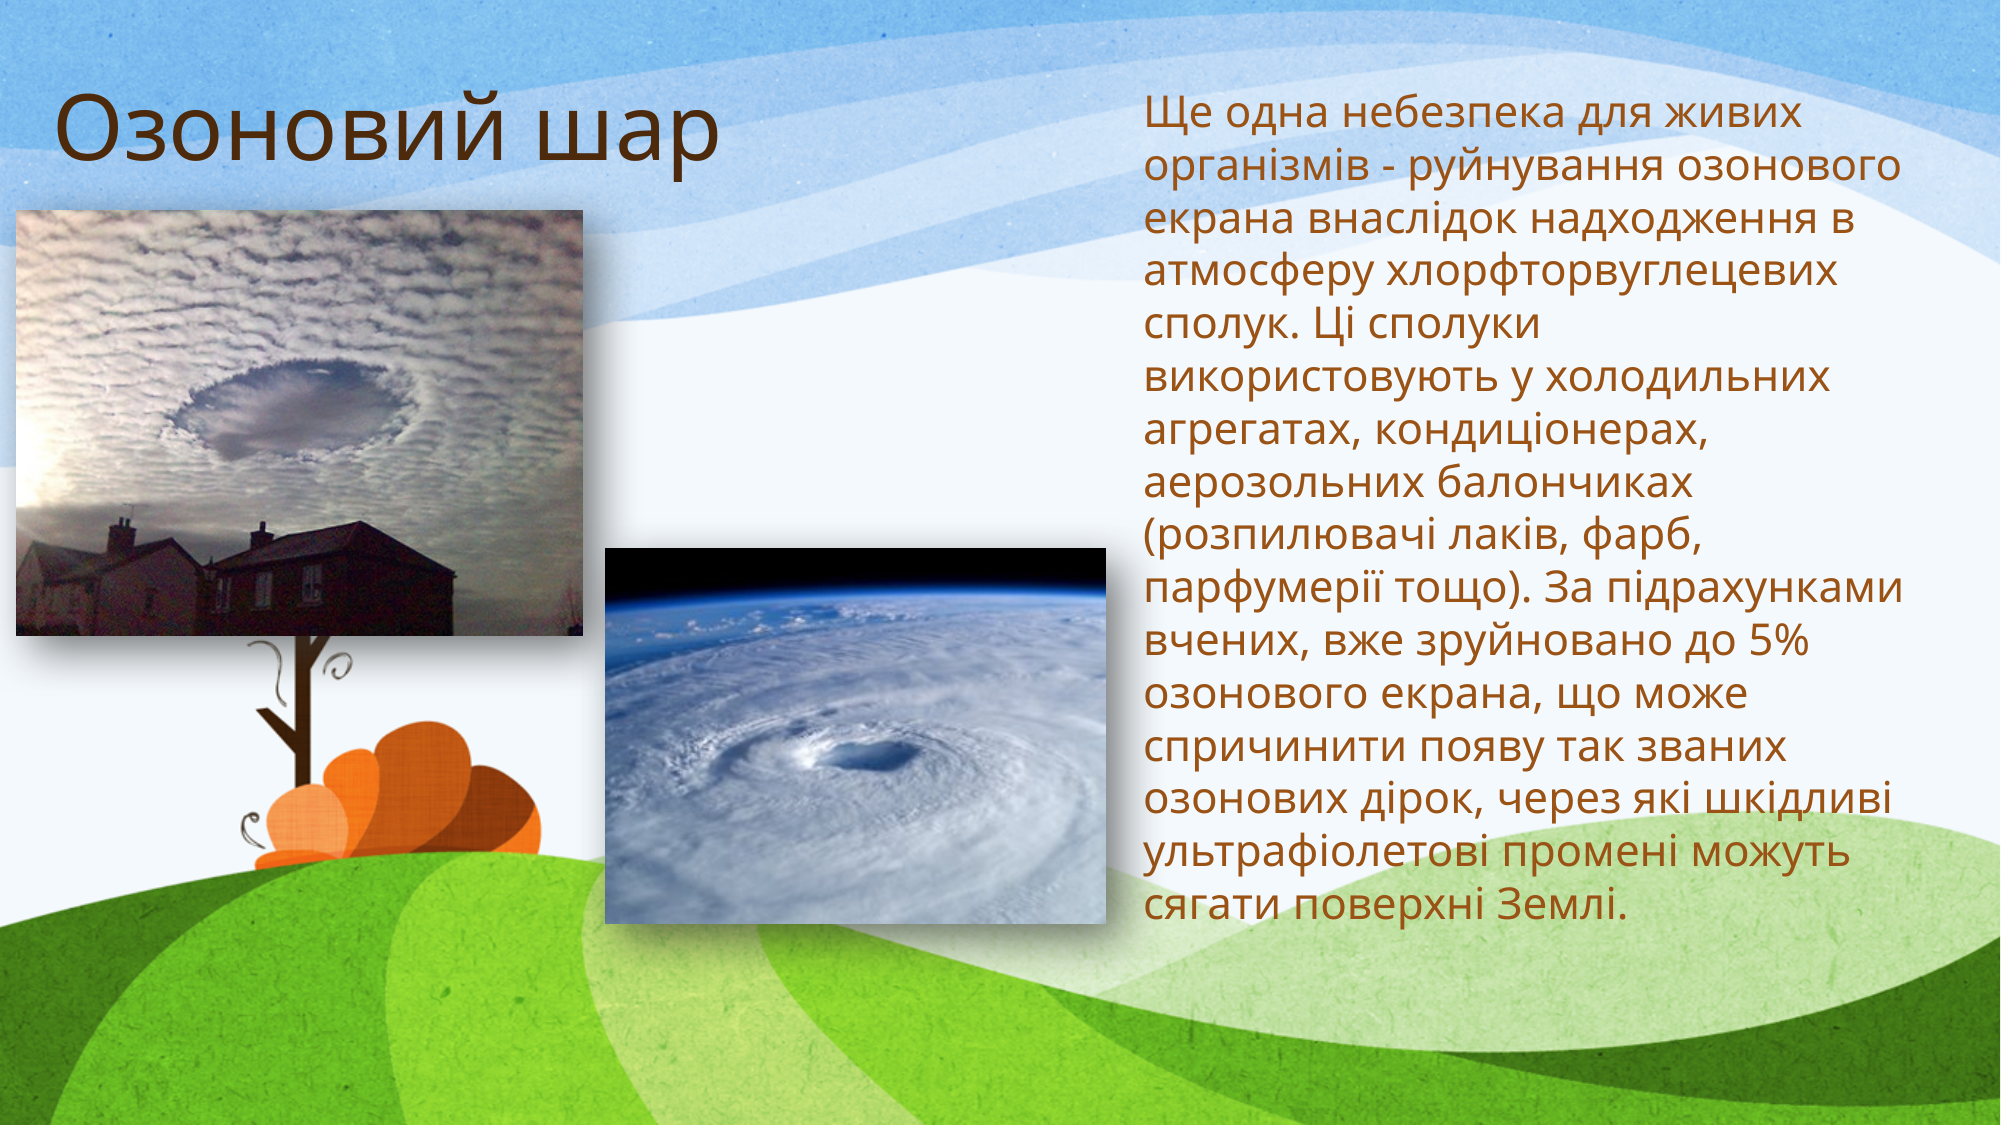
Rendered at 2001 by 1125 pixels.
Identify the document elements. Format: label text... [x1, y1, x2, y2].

list Ще одна небезпека для живих організмів - руйнування озонового екрана внаслідок надходження в атмосферу хлорфторвуглецевих сполук. Ці сполуки використовують у холодильних агрегатах, кондиціонерах, аерозольних балончиках (розпилювачі лаків, фарб, парфумерії тощо). За підрахунками вчених, вже зруйновано до 5% озонового екрана, що може спричинити появу так званих озонових дірок, через які шкідливі ультрафіолетові промені можуть сягати поверхні Землі. [1128, 75, 1925, 995]
title Озоновий шар [37, 0, 1163, 188]
picture [0, 0, 2001, 1125]
